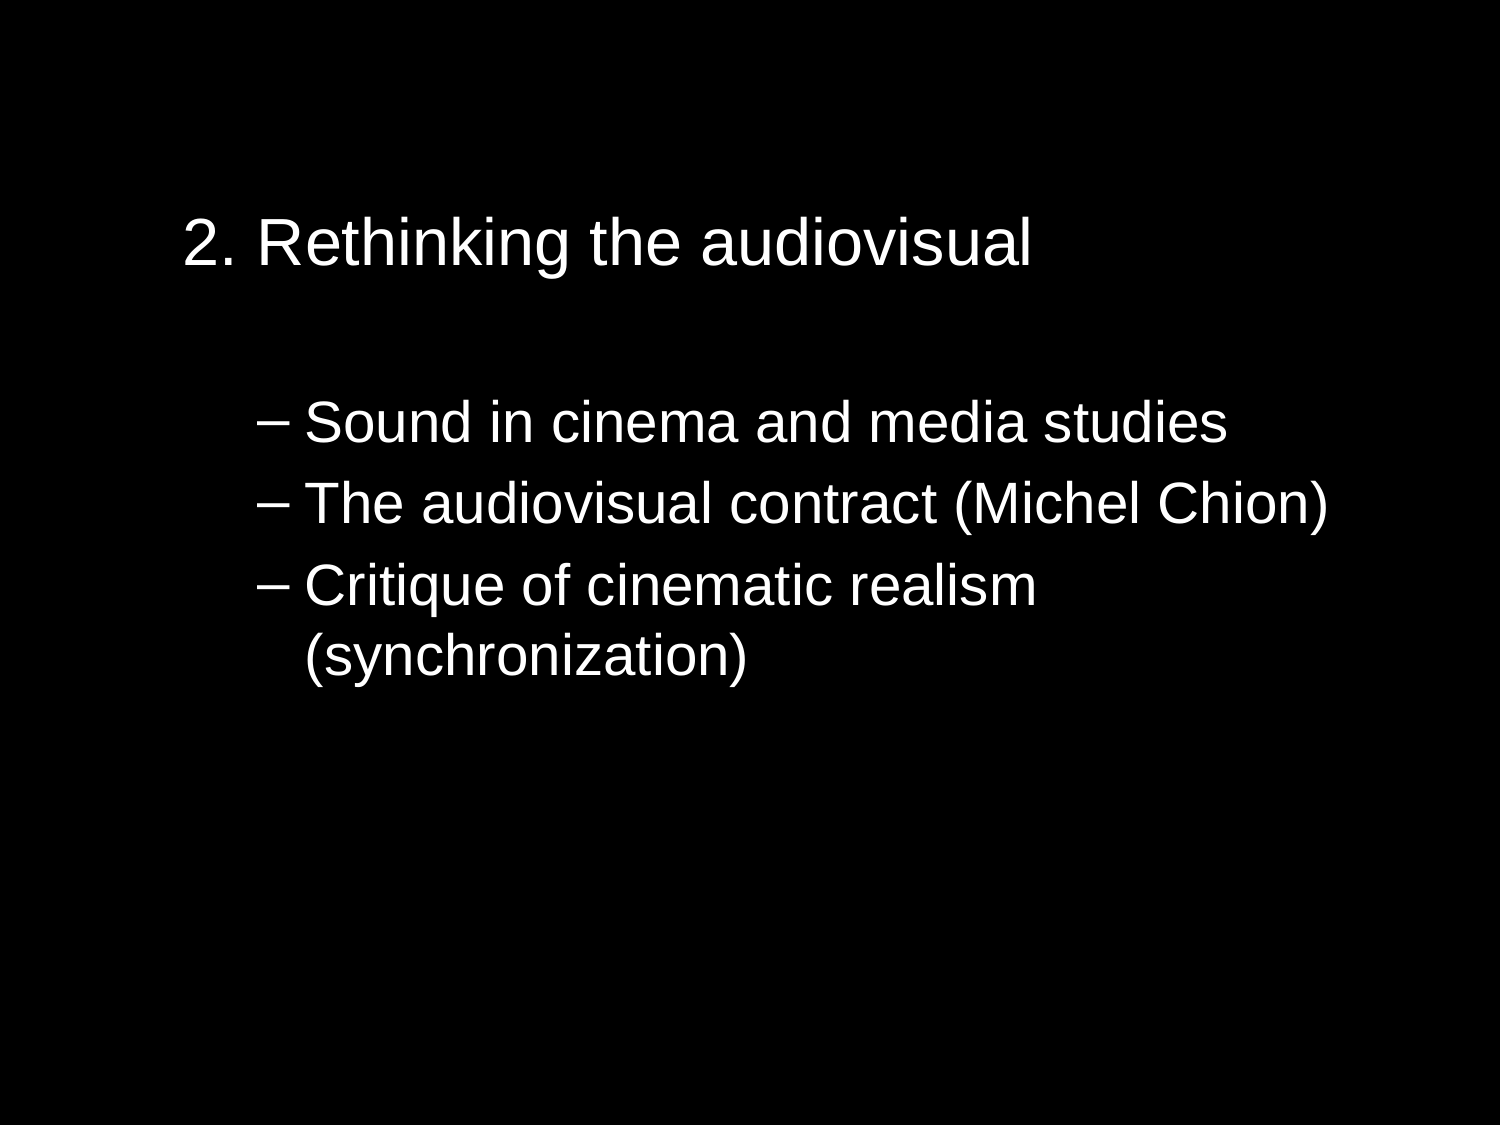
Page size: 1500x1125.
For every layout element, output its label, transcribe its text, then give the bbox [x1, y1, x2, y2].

list 2. Rethinking the audiovisual Sound in cinema and media studies The audiovisual contract (Michel Chion) Critique of cinematic realism (synchronization) [167, 191, 1425, 934]
